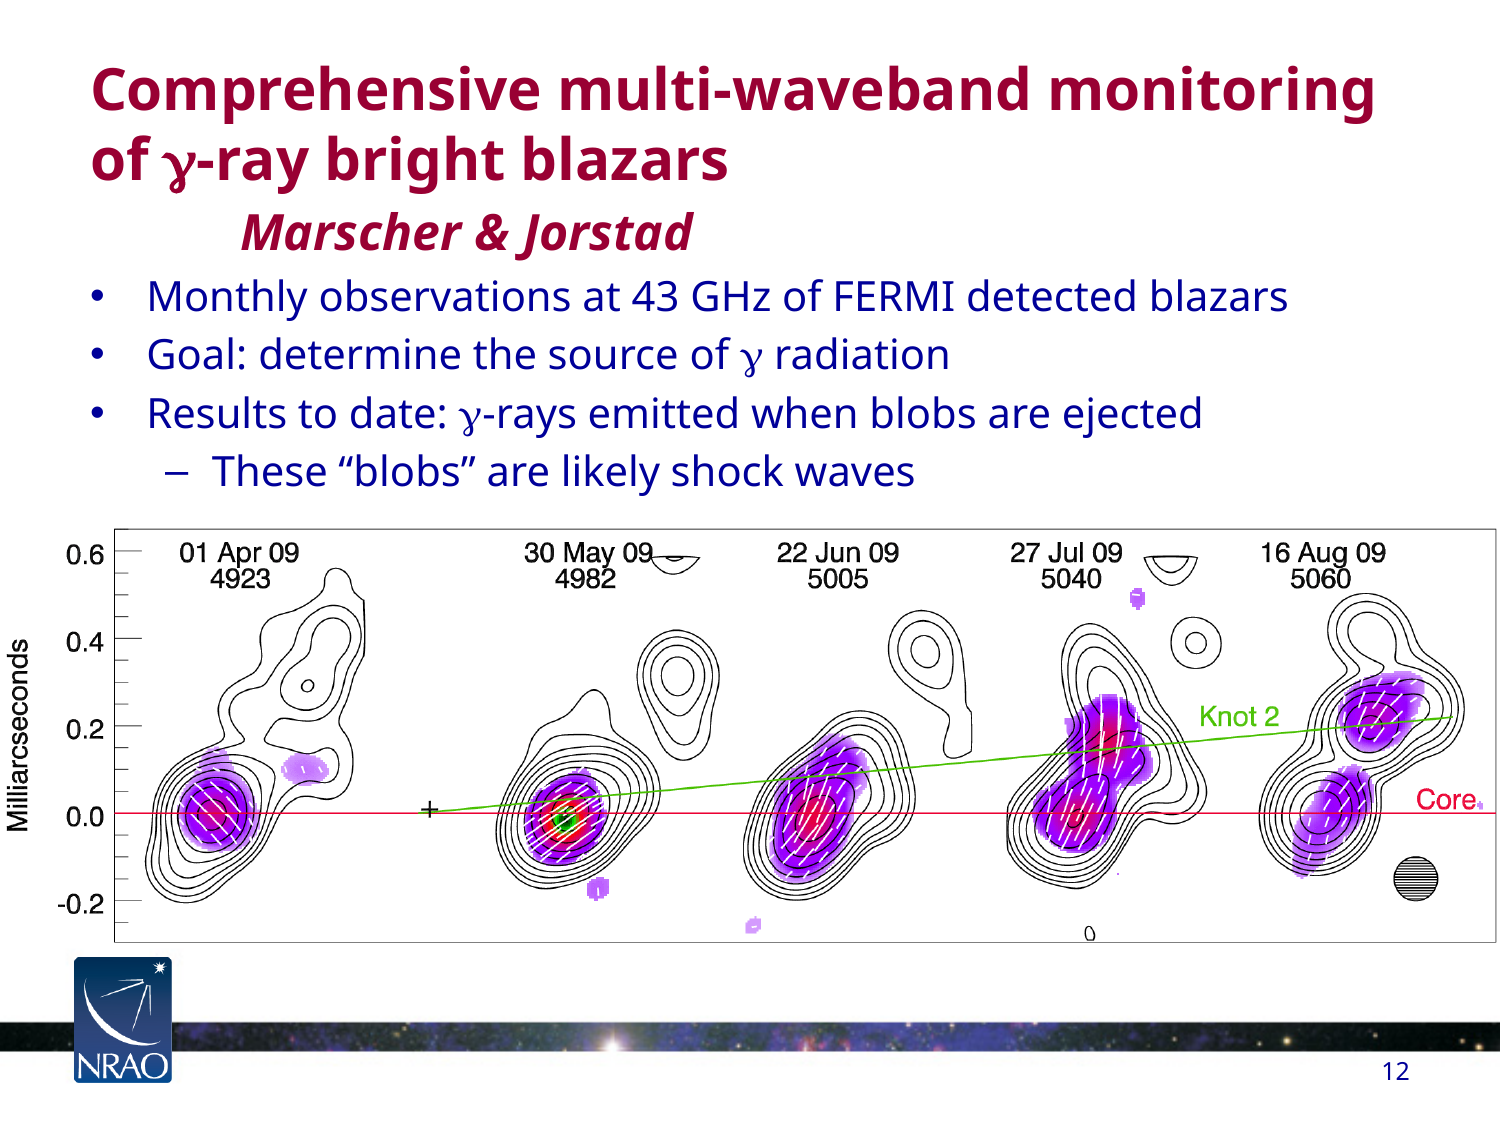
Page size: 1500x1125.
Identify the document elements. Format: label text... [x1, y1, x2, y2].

list Monthly observations at 43 GHz of FERMI detected blazars Goal: determine the source of  radiation Results to date: -rays emitted when blobs are ejected These “blobs” are likely shock waves [74, 955, 1426, 1006]
picture [0, 0, 1500, 1125]
title Comprehensive multi-waveband monitoring of -ray bright blazars Marscher & Jorstad [74, 44, 1426, 233]
footer [512, 1042, 1350, 1103]
slide_number 12 [1350, 1042, 1425, 1103]
list Monthly observations at 43 GHz of FERMI detected blazars Goal: determine the source of  radiation Results to date: -rays emitted when blobs are ejected These “blobs” are likely shock waves [74, 262, 1426, 520]
